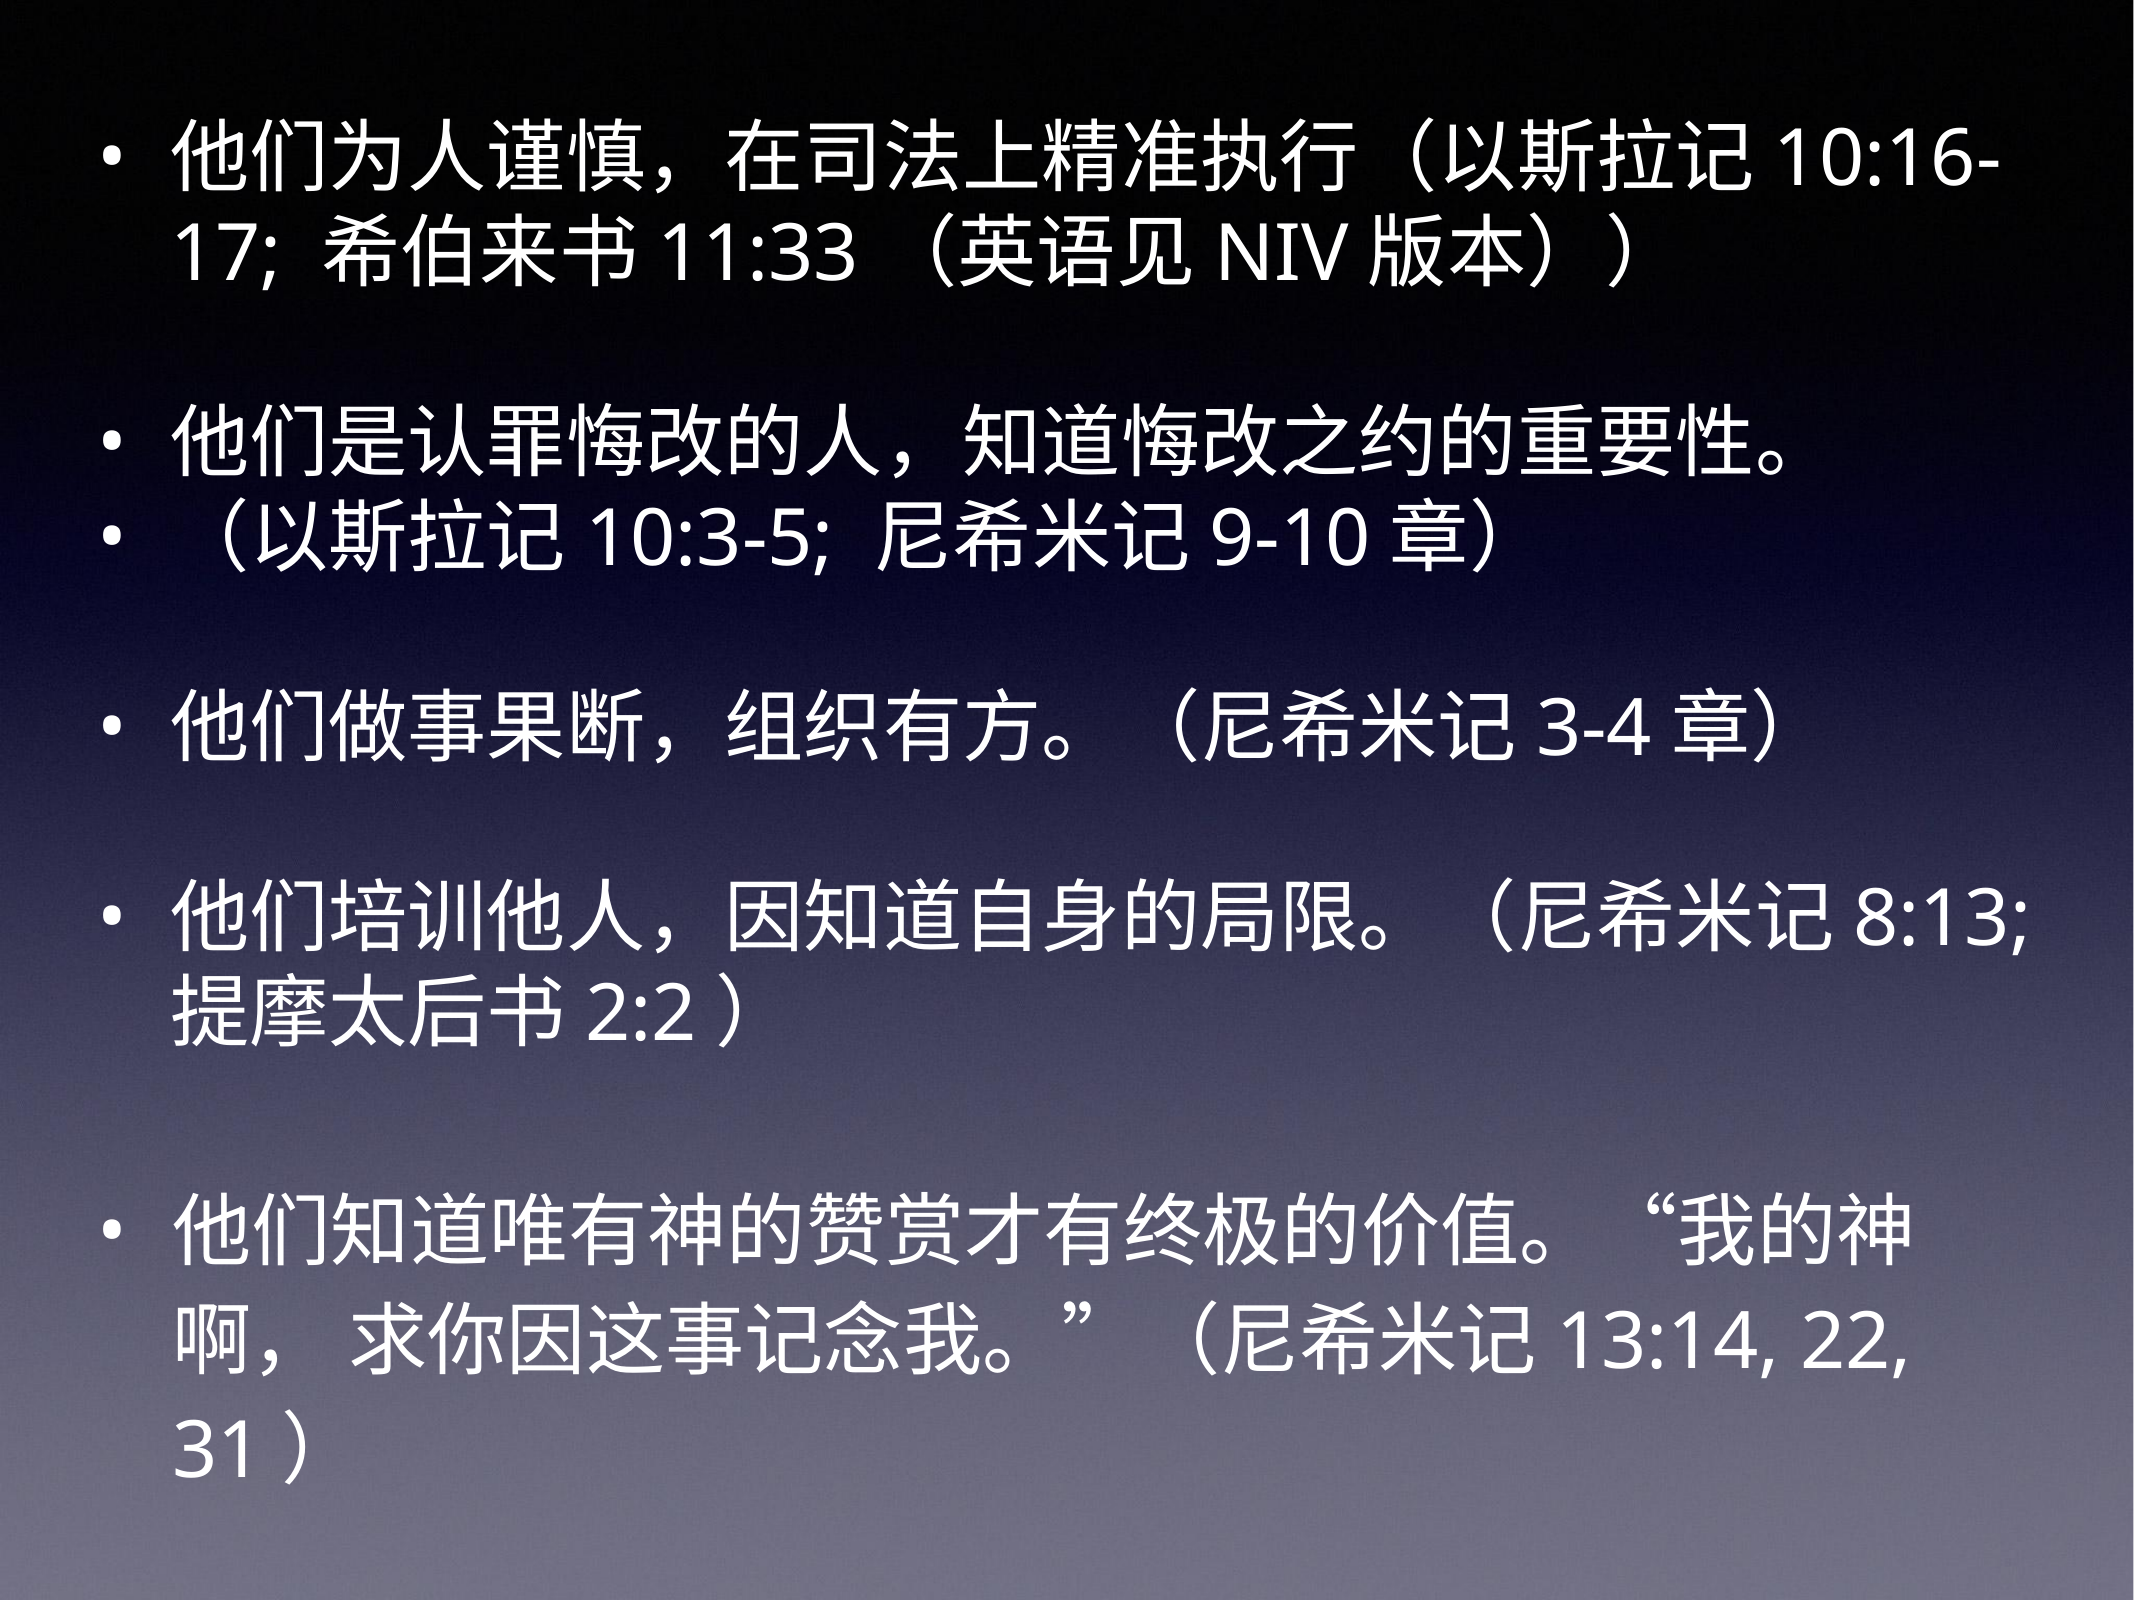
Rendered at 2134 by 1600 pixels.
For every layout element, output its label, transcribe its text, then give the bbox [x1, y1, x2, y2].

picture [0, 0, 2134, 1600]
list 他们为人谨慎，在司法上精准执行（以斯拉记10:16-17; 希伯来书11:33（英语见NIV版本）） 他们是认罪悔改的人，知道悔改之约的重要性。 （以斯拉记10:3-5; 尼希米记9-10章） 他们做事果断，组织有方。（尼希米记3-4章） 他们培训他人，因知道自身的局限。（尼希米记8:13; 提摩太后书2:2） 他们知道唯有神的赞赏才有终极的价值。“我的神啊， 求你因这事记念我。”（尼希米记13:14, 22, 31） [88, 57, 2045, 1542]
